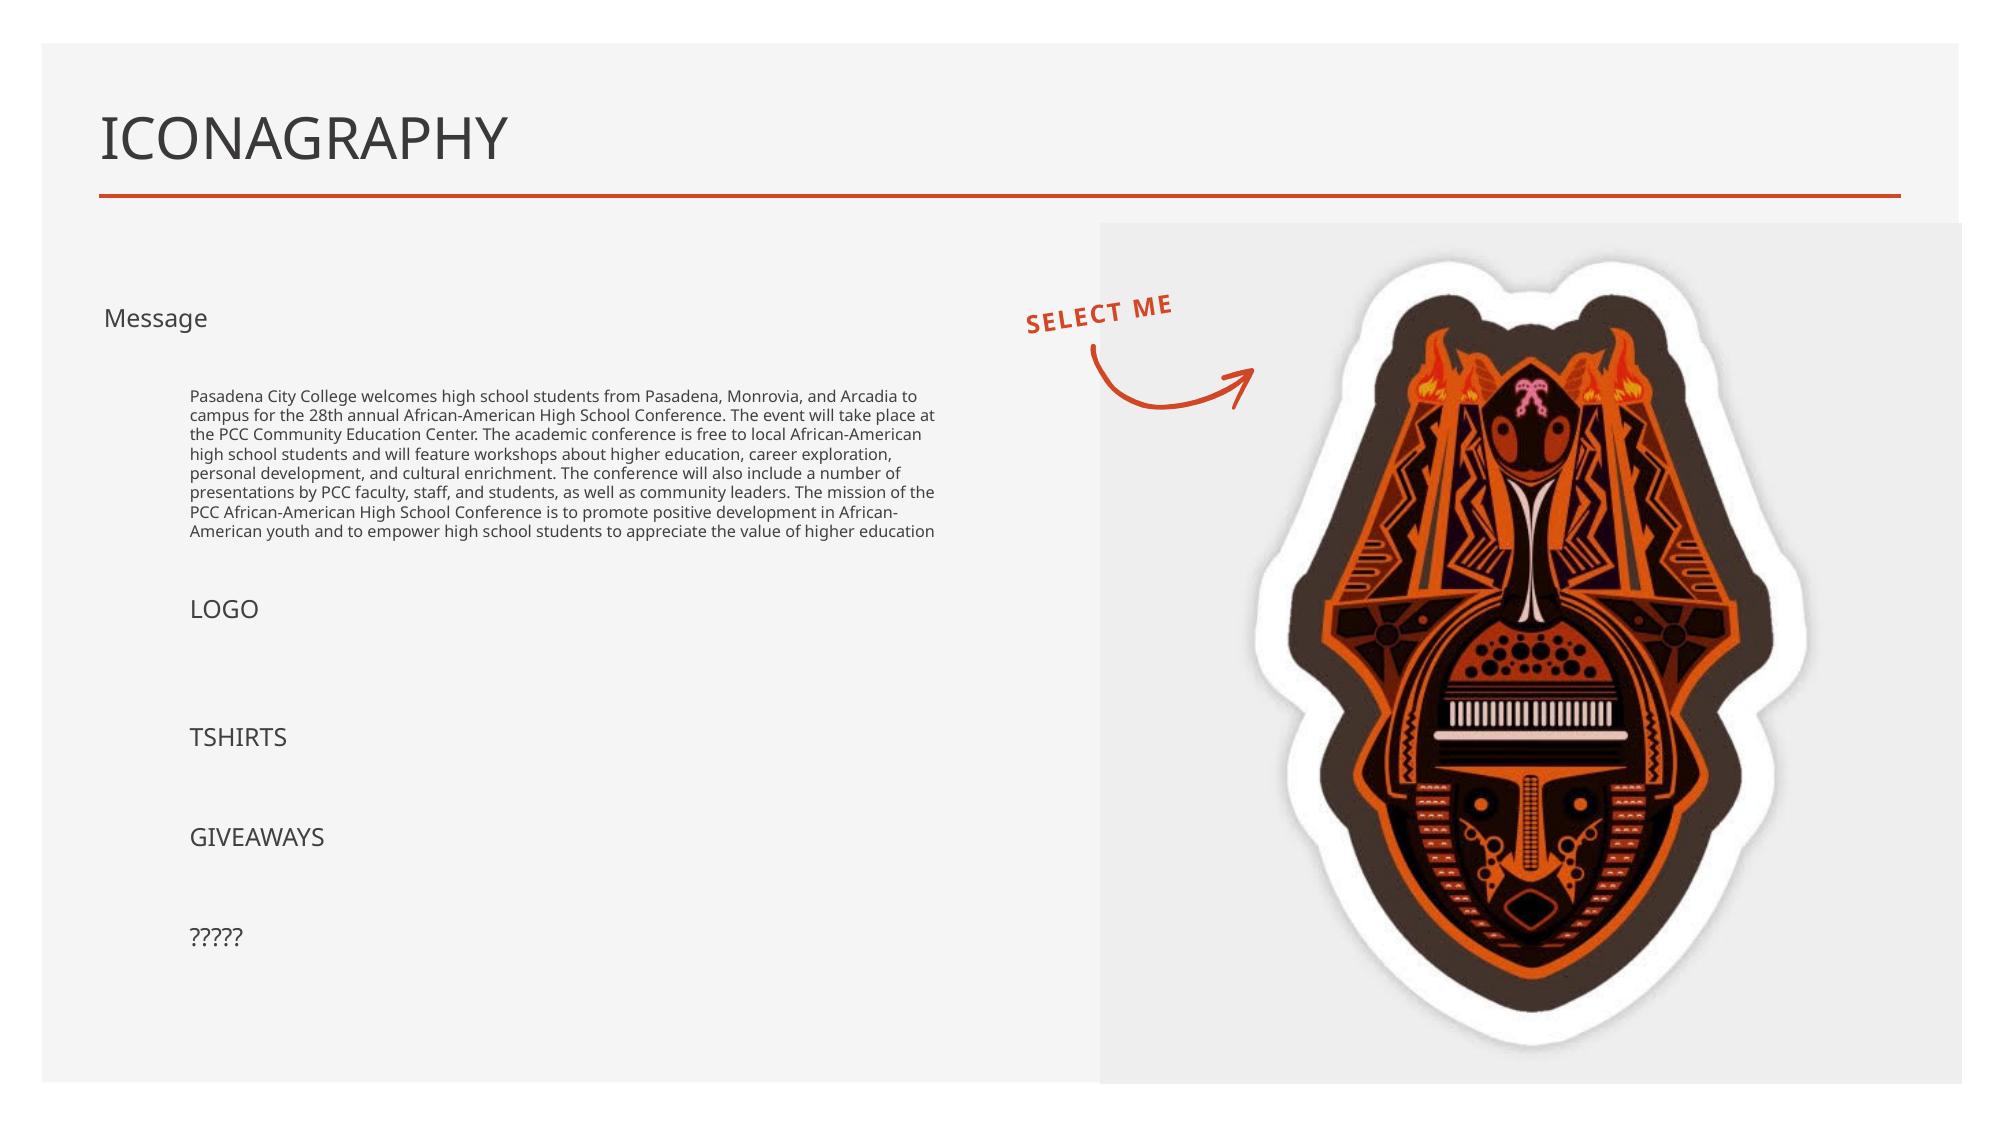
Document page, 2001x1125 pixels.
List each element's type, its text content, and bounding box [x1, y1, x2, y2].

text_box TSHIRTS GIVEAWAYS ????? [174, 706, 525, 944]
title ICONAGRAPHY [85, 73, 1214, 179]
text_box LOGO [174, 578, 750, 729]
text_box SELECT ME [987, 290, 1100, 379]
text_box Message [88, 212, 928, 416]
text_box Pasadena City College welcomes high school students from Pasadena, Monrovia, and Arcadia to campus for the 28th annual African-American High School Conference. The event will take place at the PCC Community Education Center. The academic conference is free to local African-American high school students and will feature workshops about higher education, career exploration, personal development, and cultural enrichment. The conference will also include a number of presentations by PCC faculty, staff, and students, as well as community leaders. The mission of the PCC African-American High School Conference is to promote positive development in African-American youth and to empower high school students to appreciate the value of higher education [174, 378, 960, 556]
picture [1076, 223, 1962, 1084]
